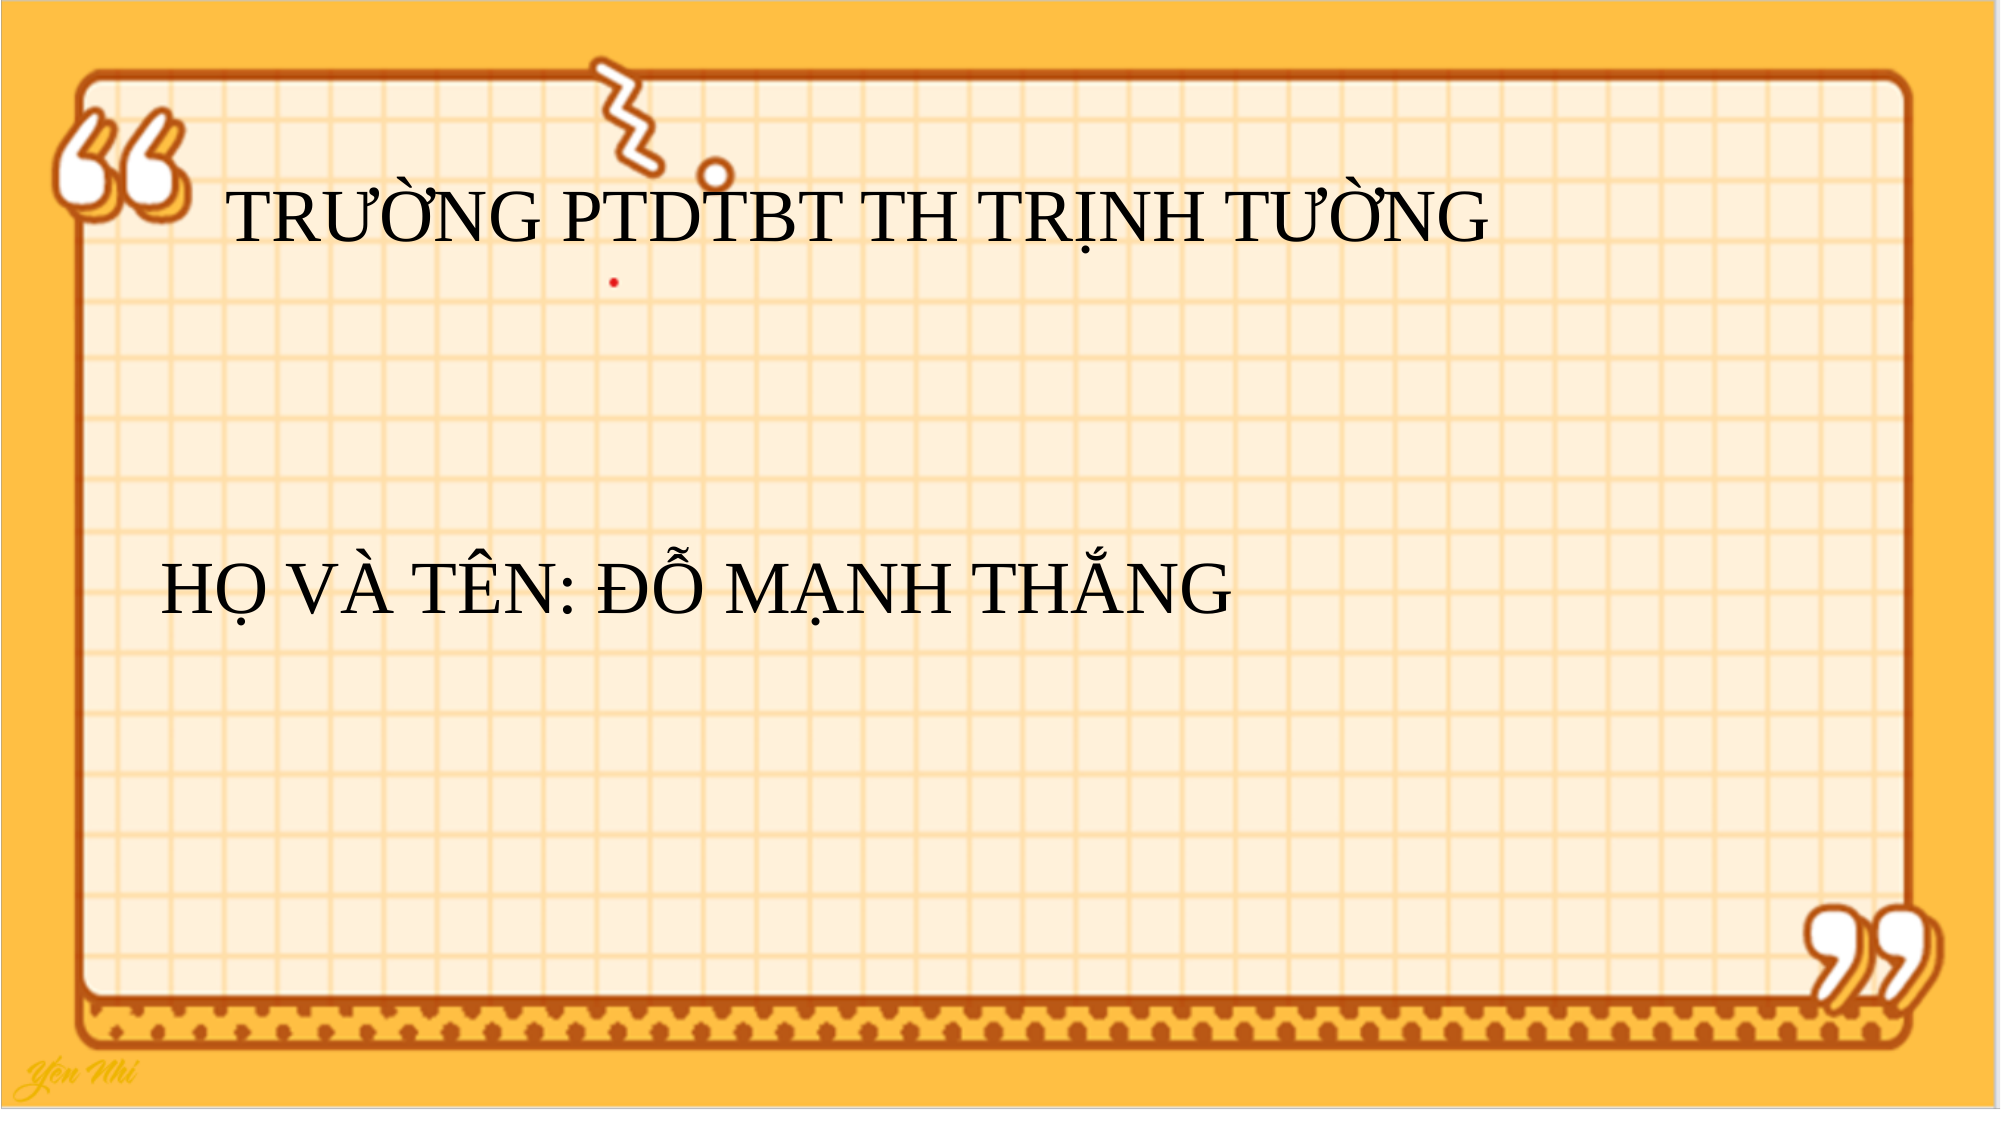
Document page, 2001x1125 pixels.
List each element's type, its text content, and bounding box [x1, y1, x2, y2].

text_box HỌ VÀ TÊN: ĐỖ MẠNH THẮNG [145, 530, 2000, 636]
picture [0, 0, 2001, 1125]
text_box TRƯỜNG PTDTBT TH TRỊNH TƯỜNG [186, 158, 1531, 264]
